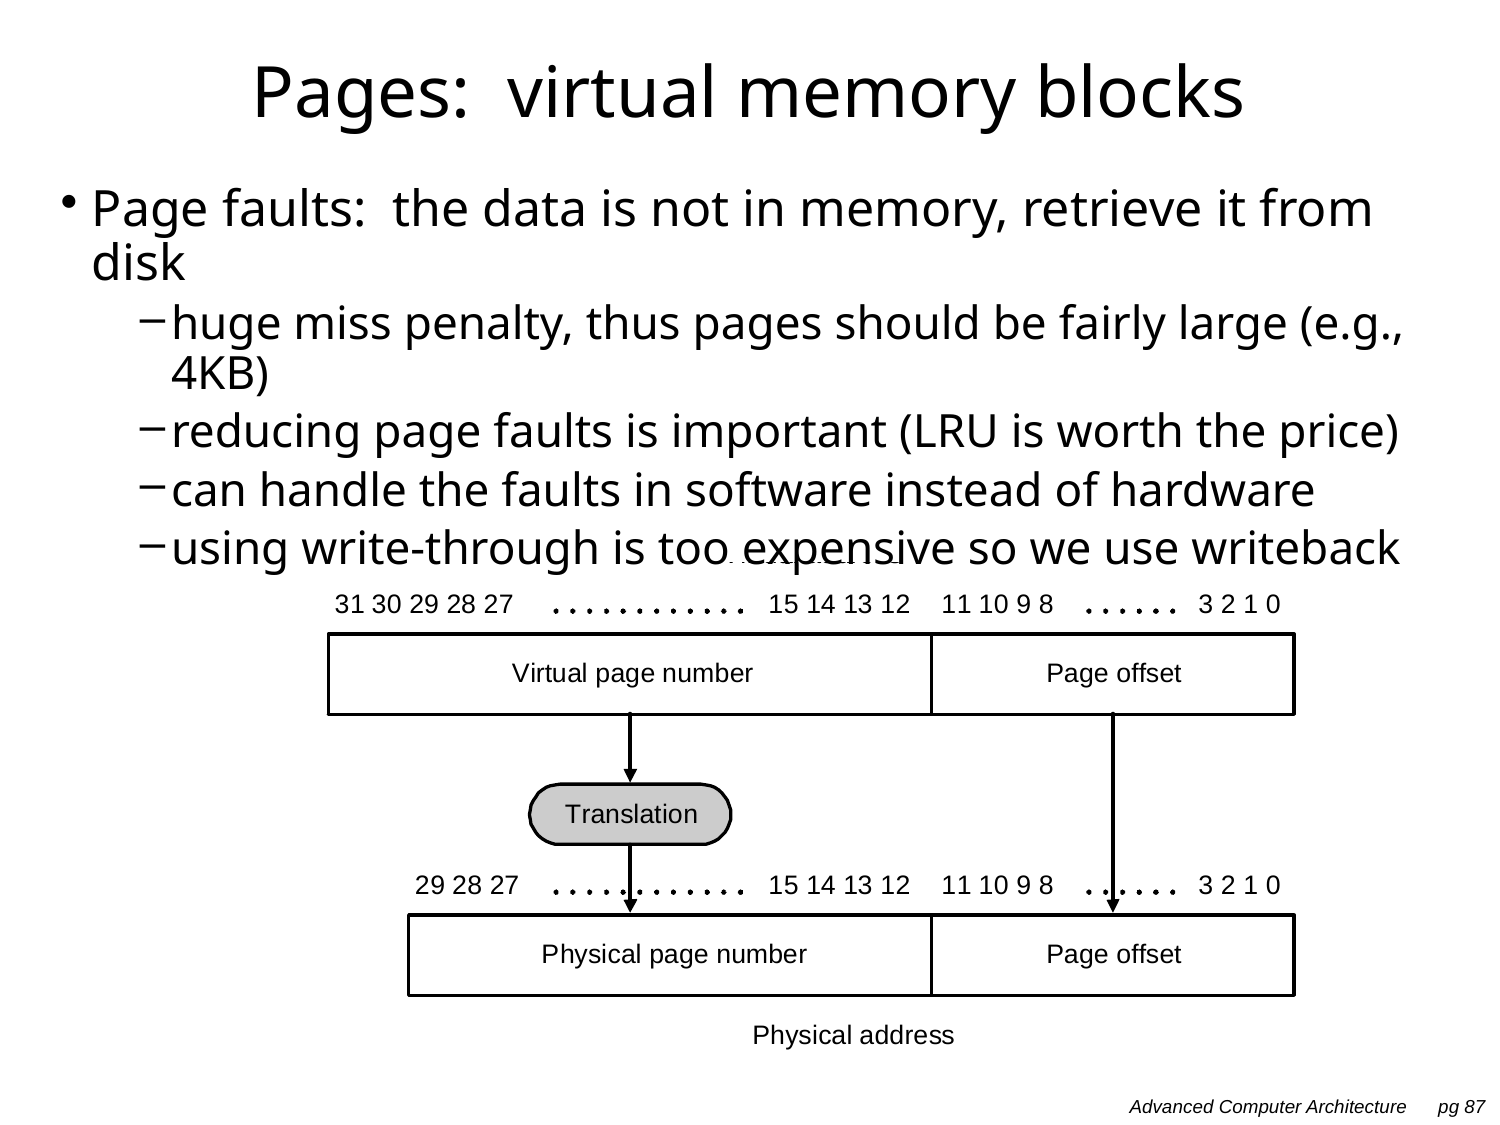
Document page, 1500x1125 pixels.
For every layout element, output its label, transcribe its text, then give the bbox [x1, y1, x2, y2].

list Page faults: the data is not in memory, retrieve it from disk huge miss penalty, thus pages should be fairly large (e.g., 4KB) reducing page faults is important (LRU is worth the price) can handle the faults in software instead of hardware using write-through is too expensive so we use writeback [45, 175, 1455, 1063]
title Pages: virtual memory blocks [47, 37, 1451, 158]
picture [324, 562, 1302, 1052]
